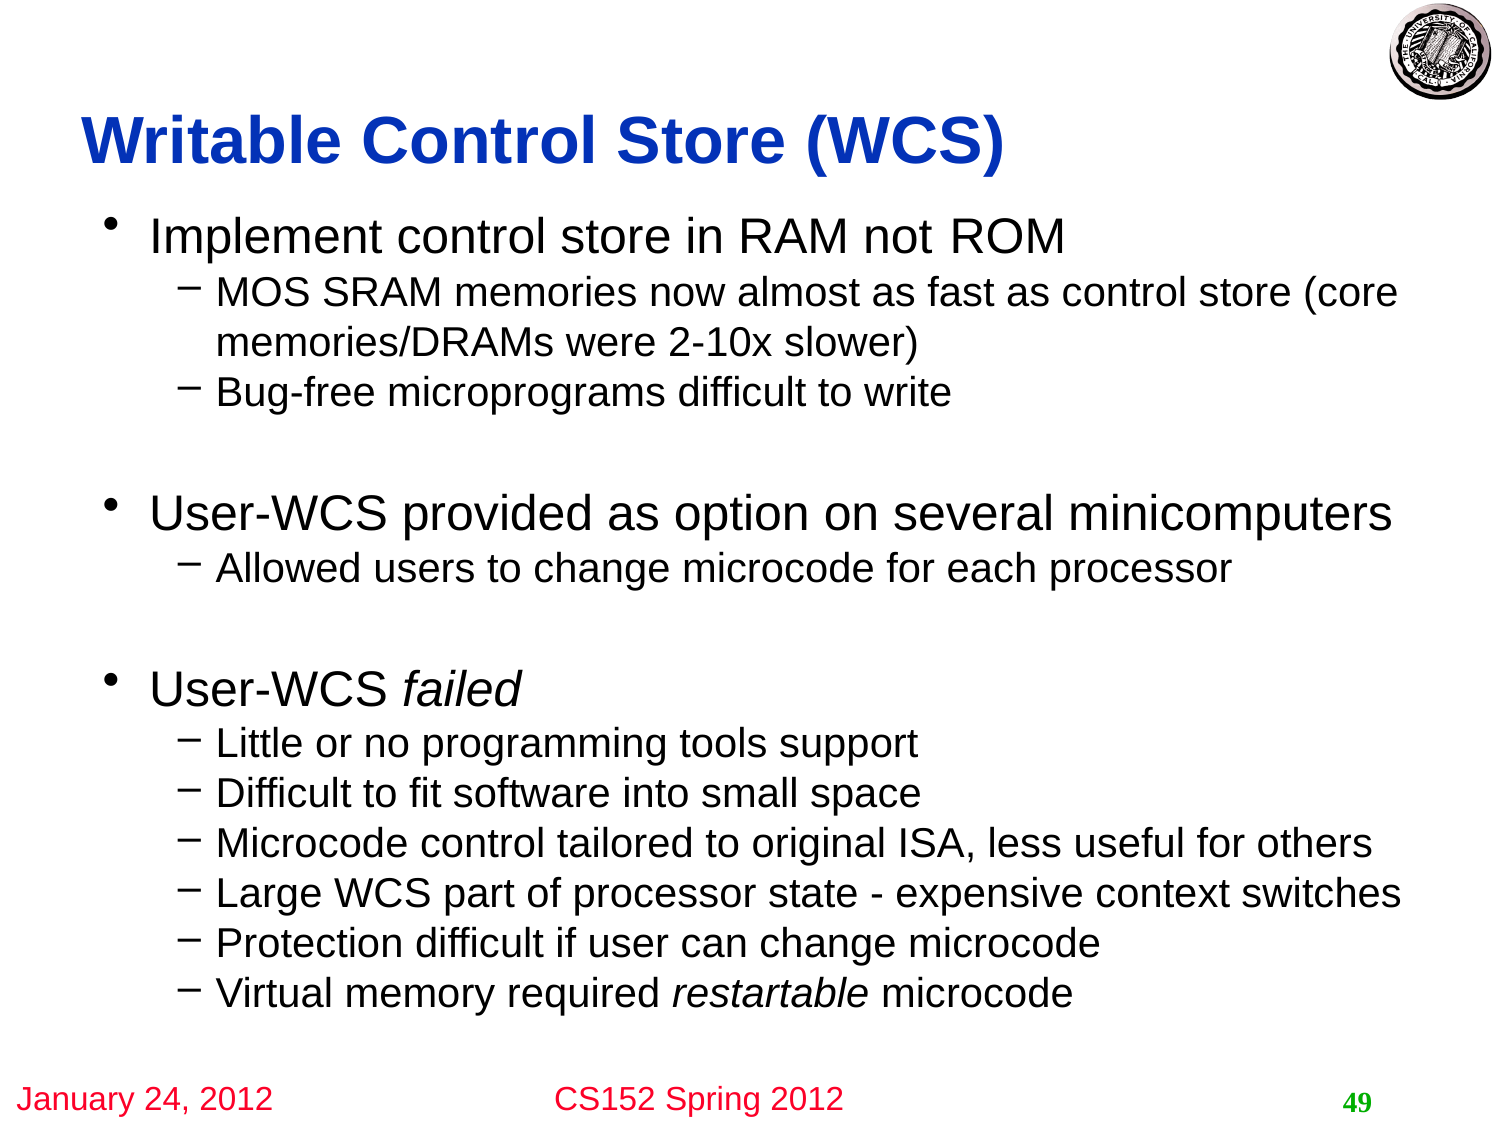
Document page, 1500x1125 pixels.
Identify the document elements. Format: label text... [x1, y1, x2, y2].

picture [1378, 0, 1500, 103]
list Implement control store in RAM not ROM MOS SRAM memories now almost as fast as control store (core memories/DRAMs were 2-10x slower) Bug-free microprograms difficult to write User-WCS provided as option on several minicomputers Allowed users to change microcode for each processor User-WCS failed Little or no programming tools support Difficult to fit software into small space Microcode control tailored to original ISA, less useful for others Large WCS part of processor state - expensive context switches Protection difficult if user can change microcode Virtual memory required restartable microcode [87, 187, 1426, 1051]
title Writable Control Store (WCS) [47, 97, 1299, 186]
slide_number 49 [1074, 1076, 1388, 1125]
